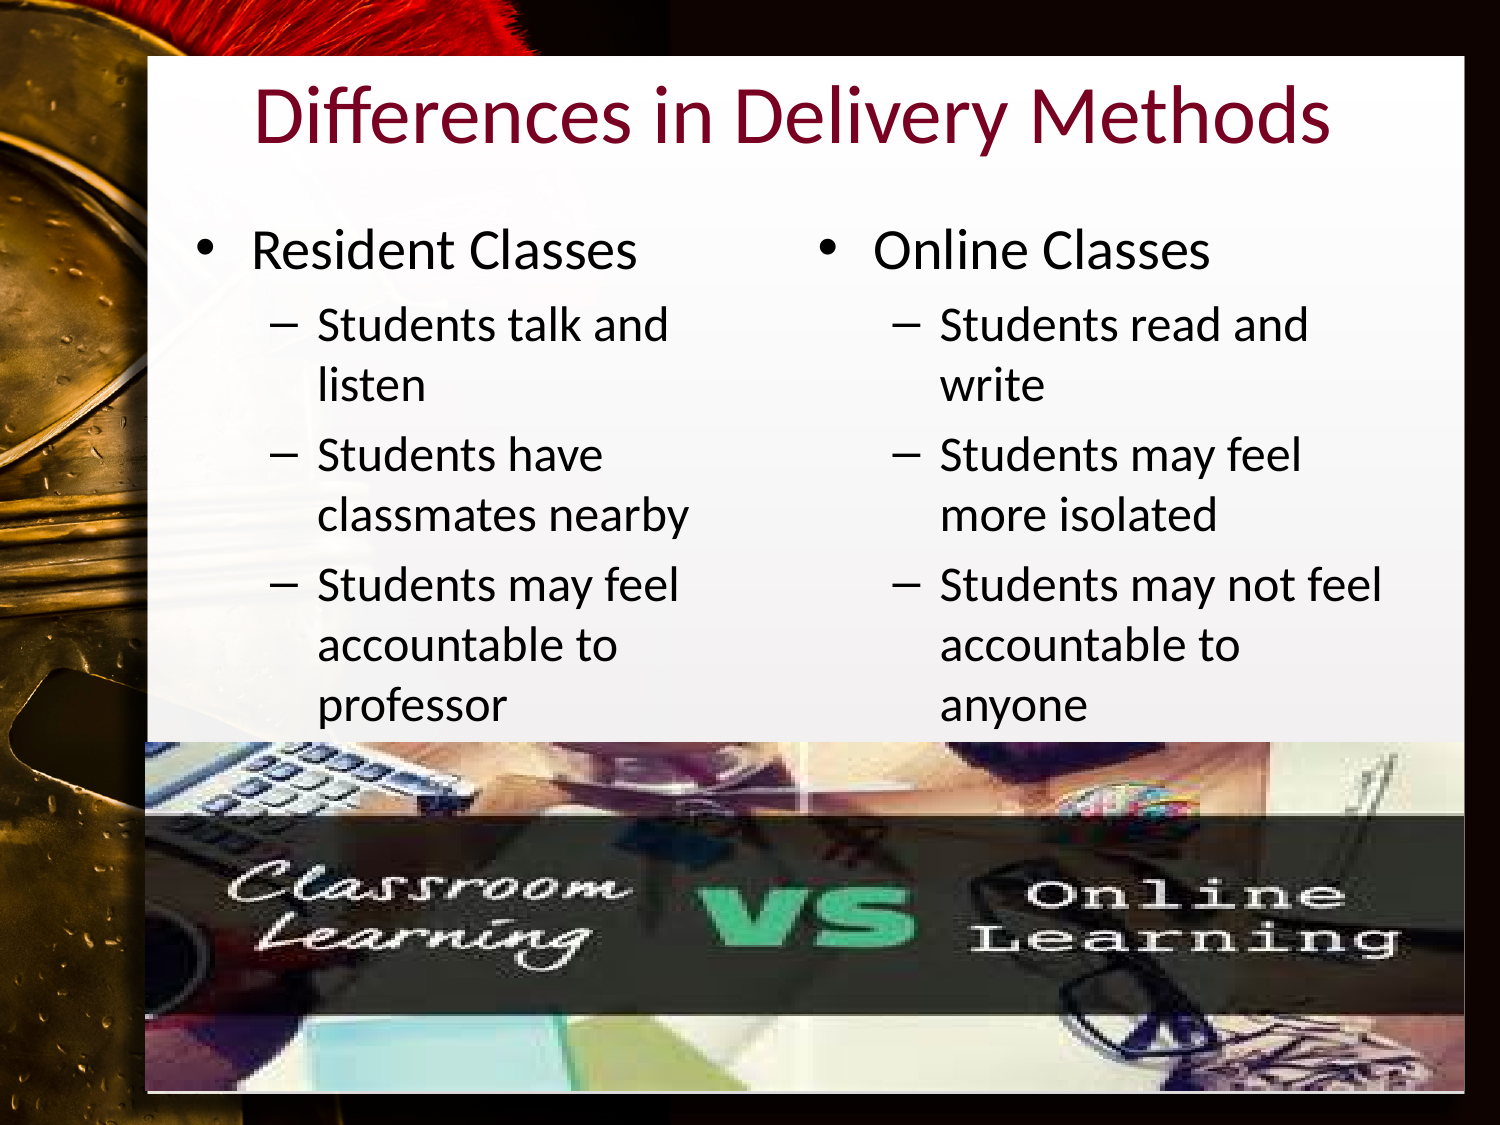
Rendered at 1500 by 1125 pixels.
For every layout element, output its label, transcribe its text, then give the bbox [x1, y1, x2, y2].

title Differences in Delivery Methods [180, 16, 1425, 204]
list Resident Classes Students talk and listen Students have classmates nearby Students may feel accountable to professor [180, 203, 726, 741]
picture [0, 0, 1500, 1125]
list Online Classes Students read and write Students may feel more isolated Students may not feel accountable to anyone [802, 203, 1414, 741]
